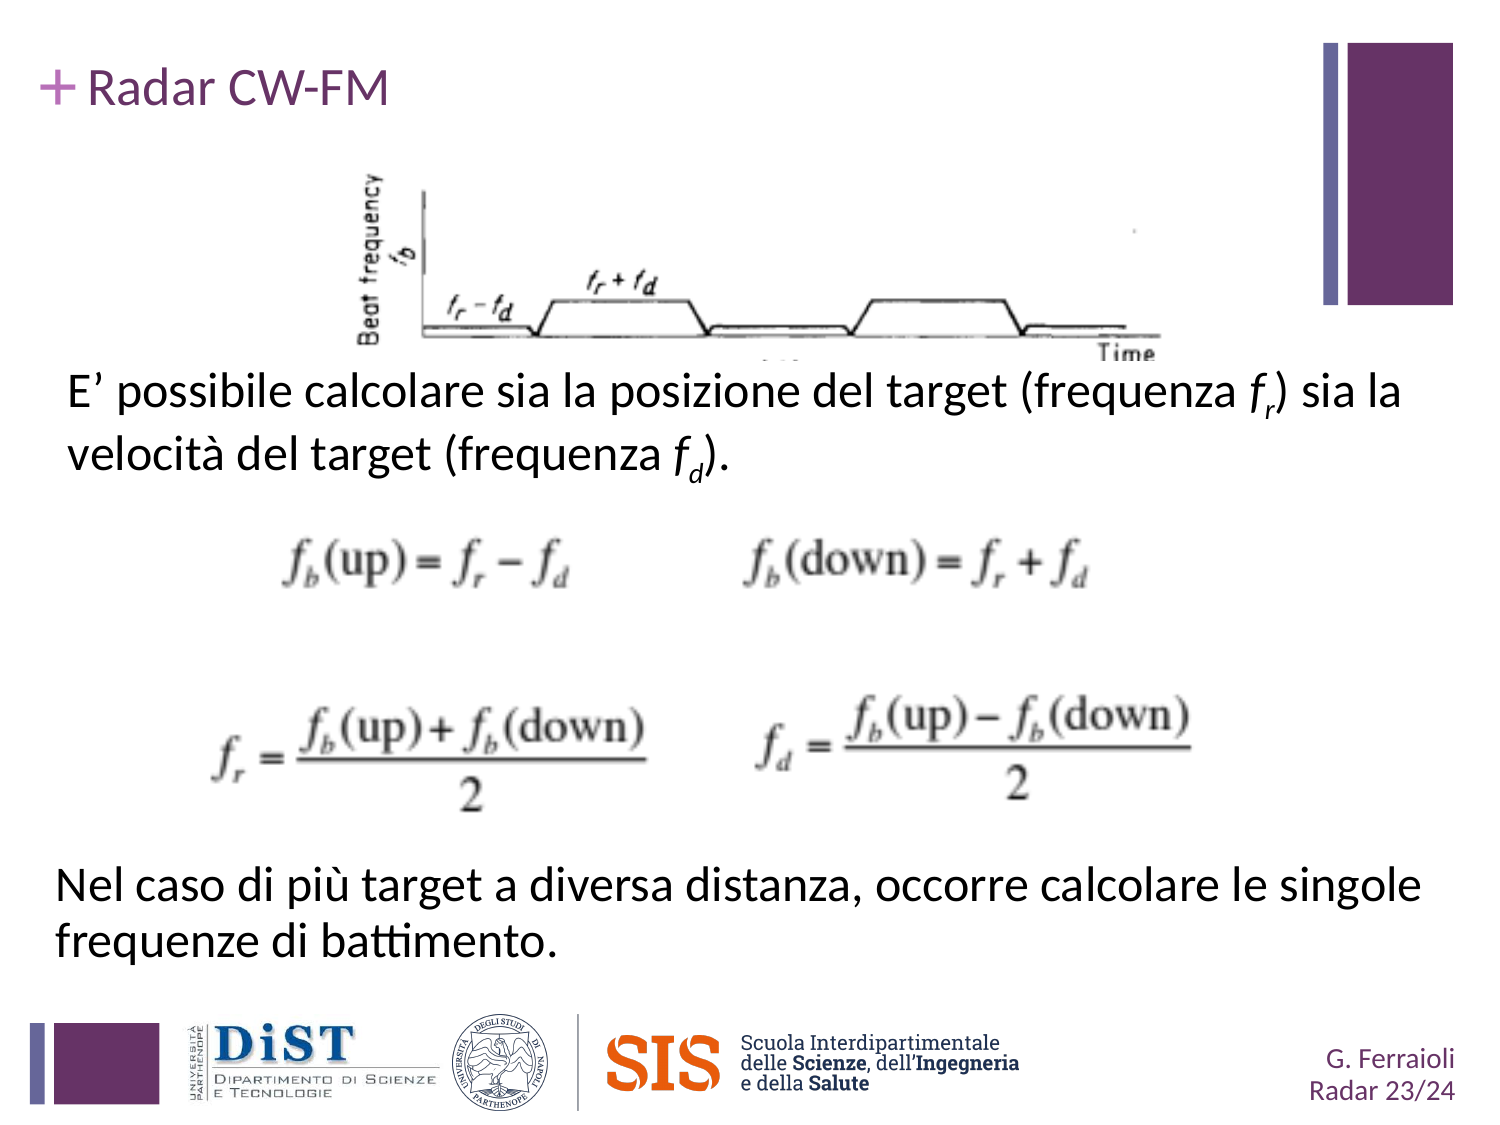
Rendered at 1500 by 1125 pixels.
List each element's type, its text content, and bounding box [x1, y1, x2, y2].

text_box E’ possibile calcolare sia la posizione del target (frequenza fr) sia la velocità del target (frequenza fd). [53, 349, 1471, 492]
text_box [749, 680, 1201, 805]
picture [170, 1014, 1019, 1112]
text_box Nel caso di più target a diversa distanza, occorre calcolare le singole frequenze di battimento. [41, 849, 1459, 976]
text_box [277, 526, 574, 596]
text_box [206, 692, 650, 816]
picture [336, 155, 1164, 361]
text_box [738, 526, 1094, 596]
title Radar CW-FM [72, 49, 1312, 128]
